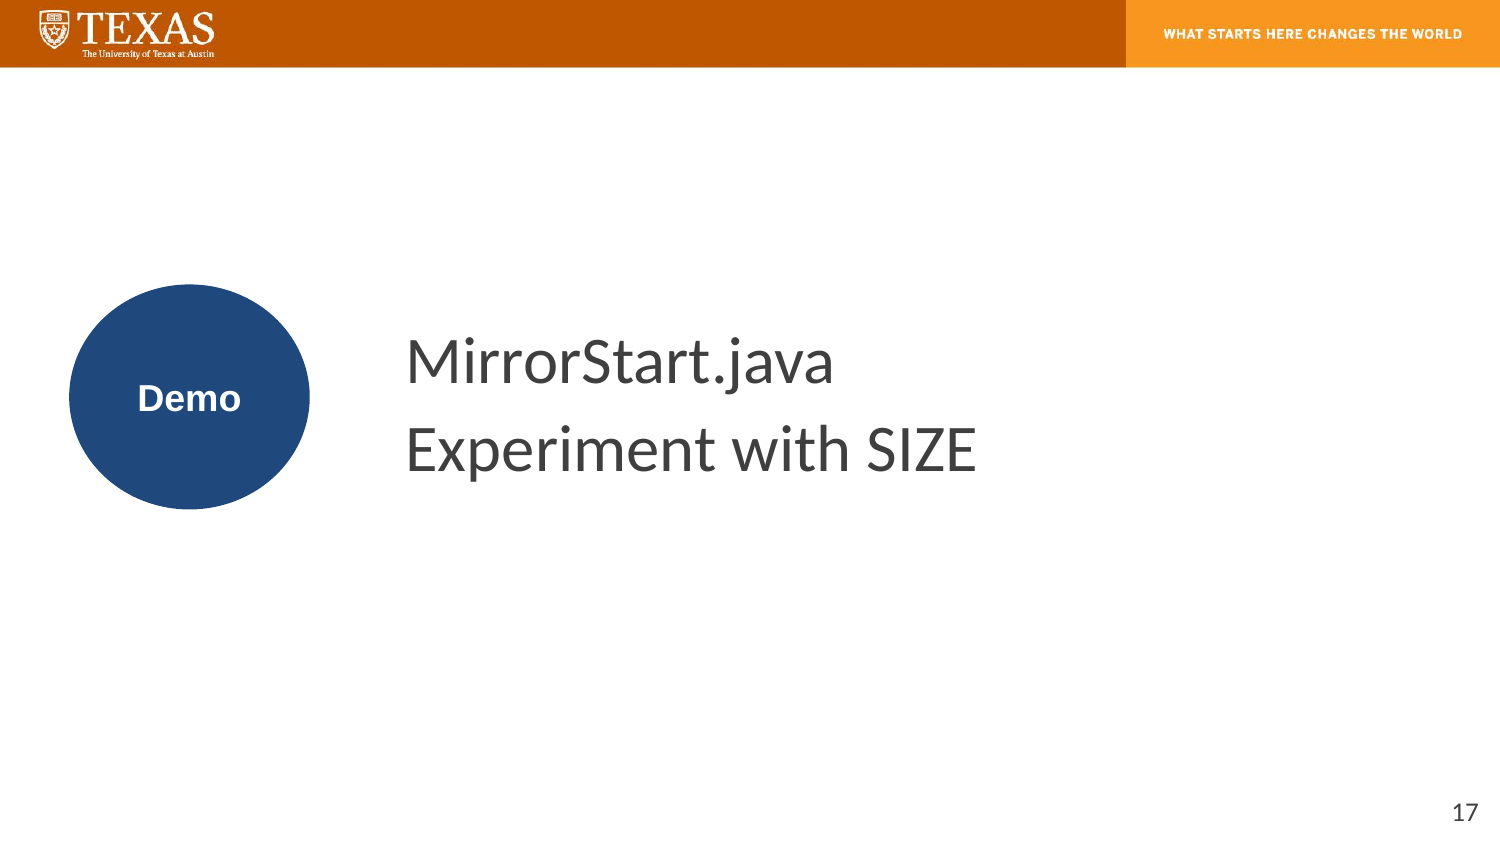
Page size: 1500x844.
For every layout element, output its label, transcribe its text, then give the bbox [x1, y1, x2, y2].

text_box Demo [69, 285, 309, 509]
slide_number ‹#› [1403, 779, 1494, 844]
picture [0, 0, 1500, 844]
list MirrorStart.java Experiment with SIZE [390, 309, 1425, 769]
